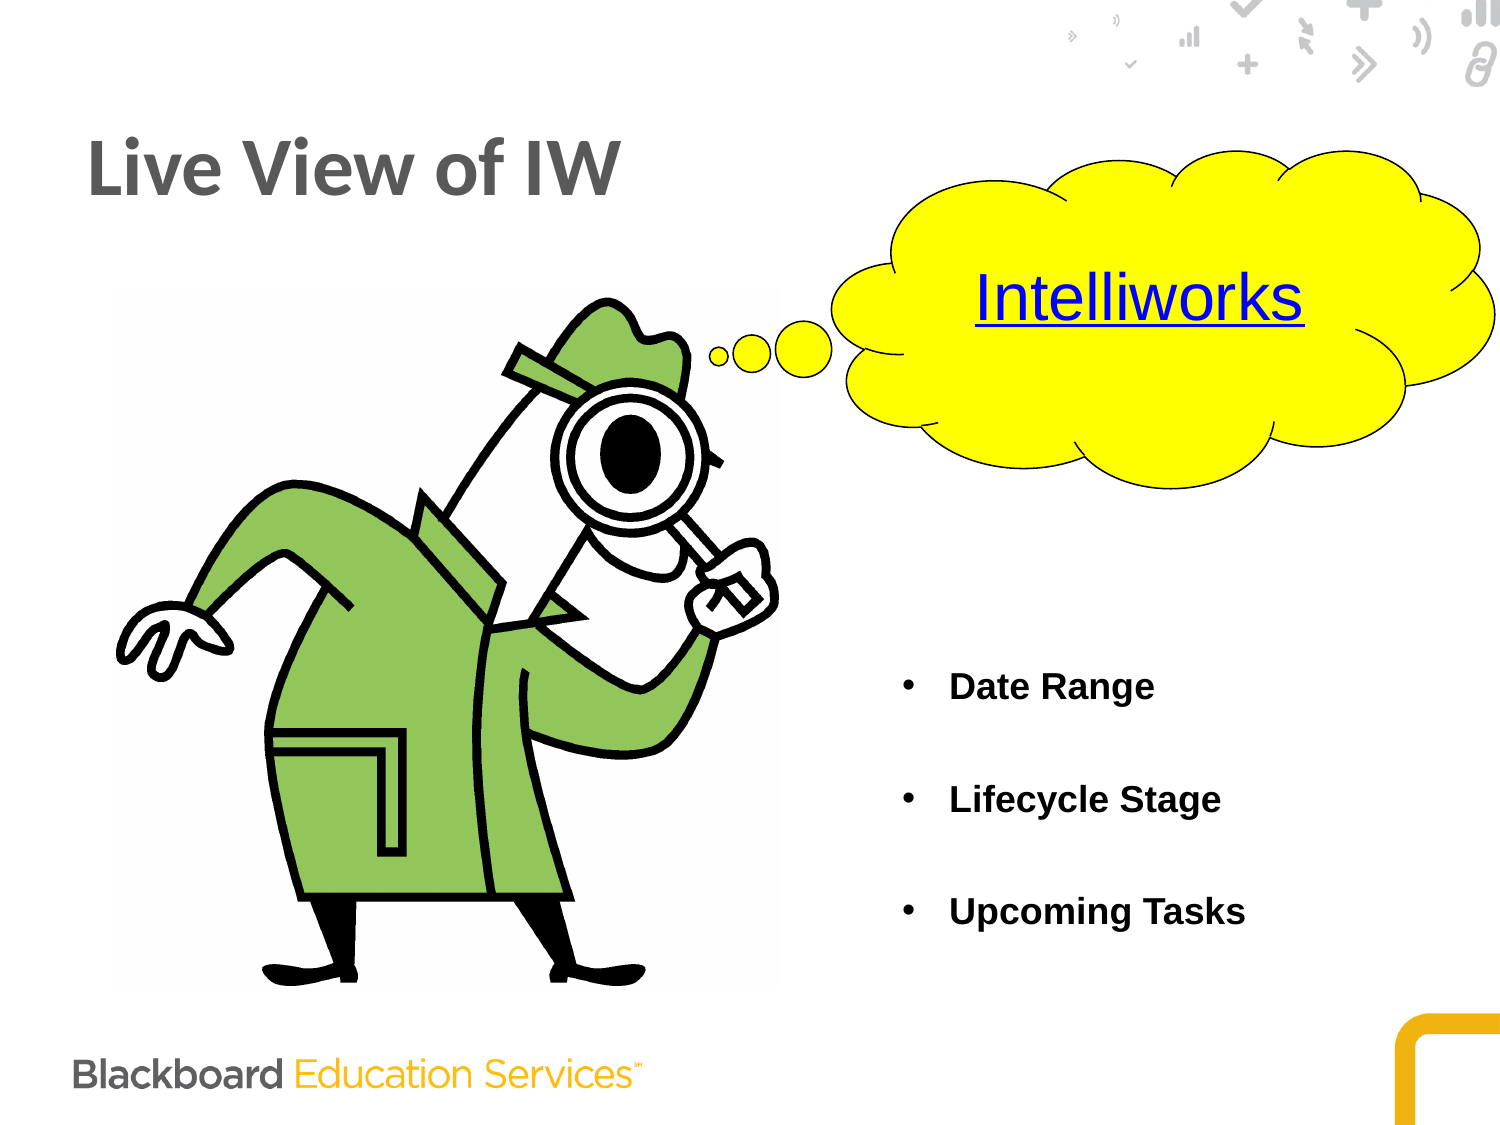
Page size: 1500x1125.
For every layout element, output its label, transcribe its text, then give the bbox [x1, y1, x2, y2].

picture [0, 1013, 1500, 1125]
text_box Intelliworks [785, 321, 832, 378]
text_box Date Range Lifecycle Stage Upcoming Tasks [887, 587, 1400, 940]
picture [112, 287, 781, 989]
text_box Intelliworks [831, 151, 1495, 489]
title Live View of IW [87, 62, 1263, 263]
picture [0, 0, 1500, 87]
